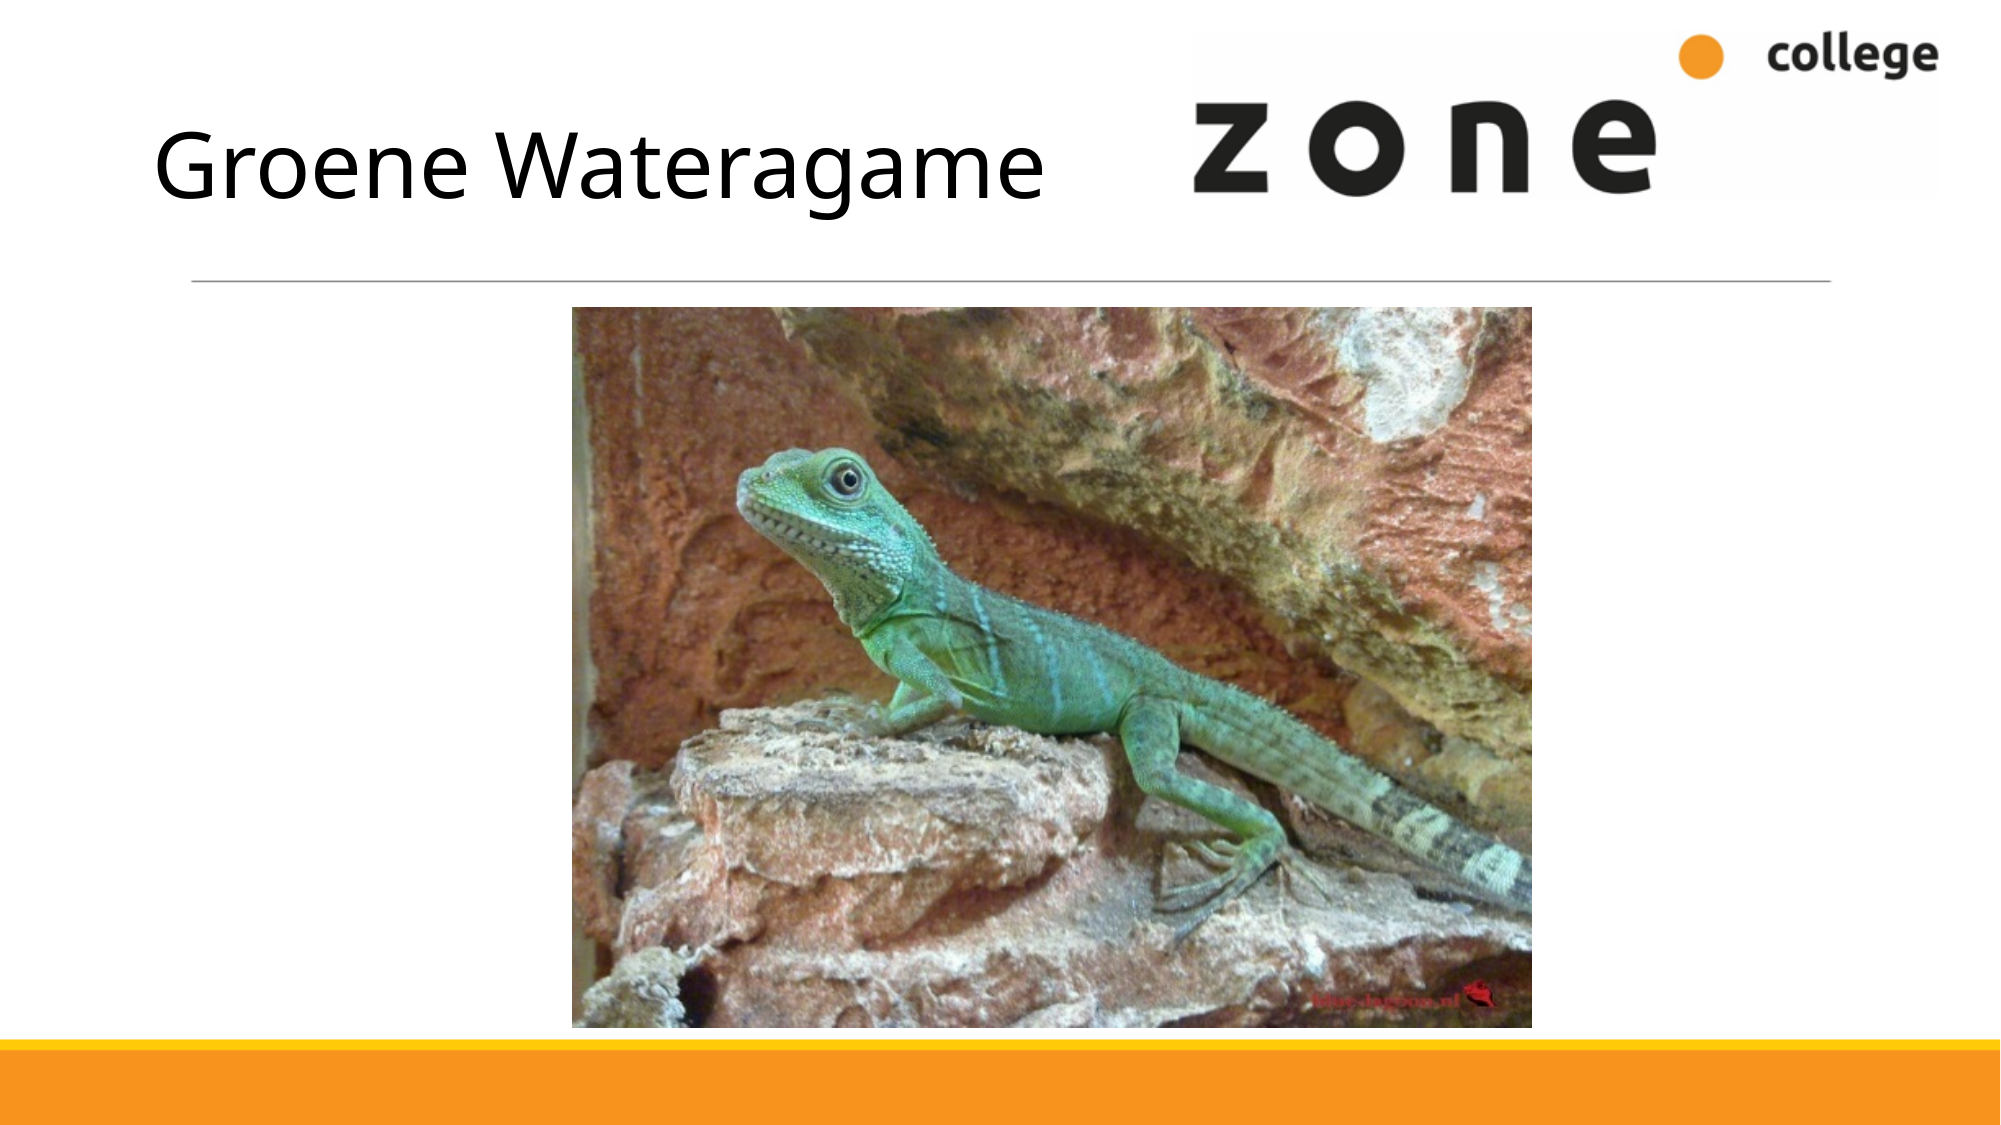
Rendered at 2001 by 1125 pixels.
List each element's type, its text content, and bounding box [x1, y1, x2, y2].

picture [0, 0, 2001, 1125]
title Groene Wateragame [137, 59, 1863, 278]
